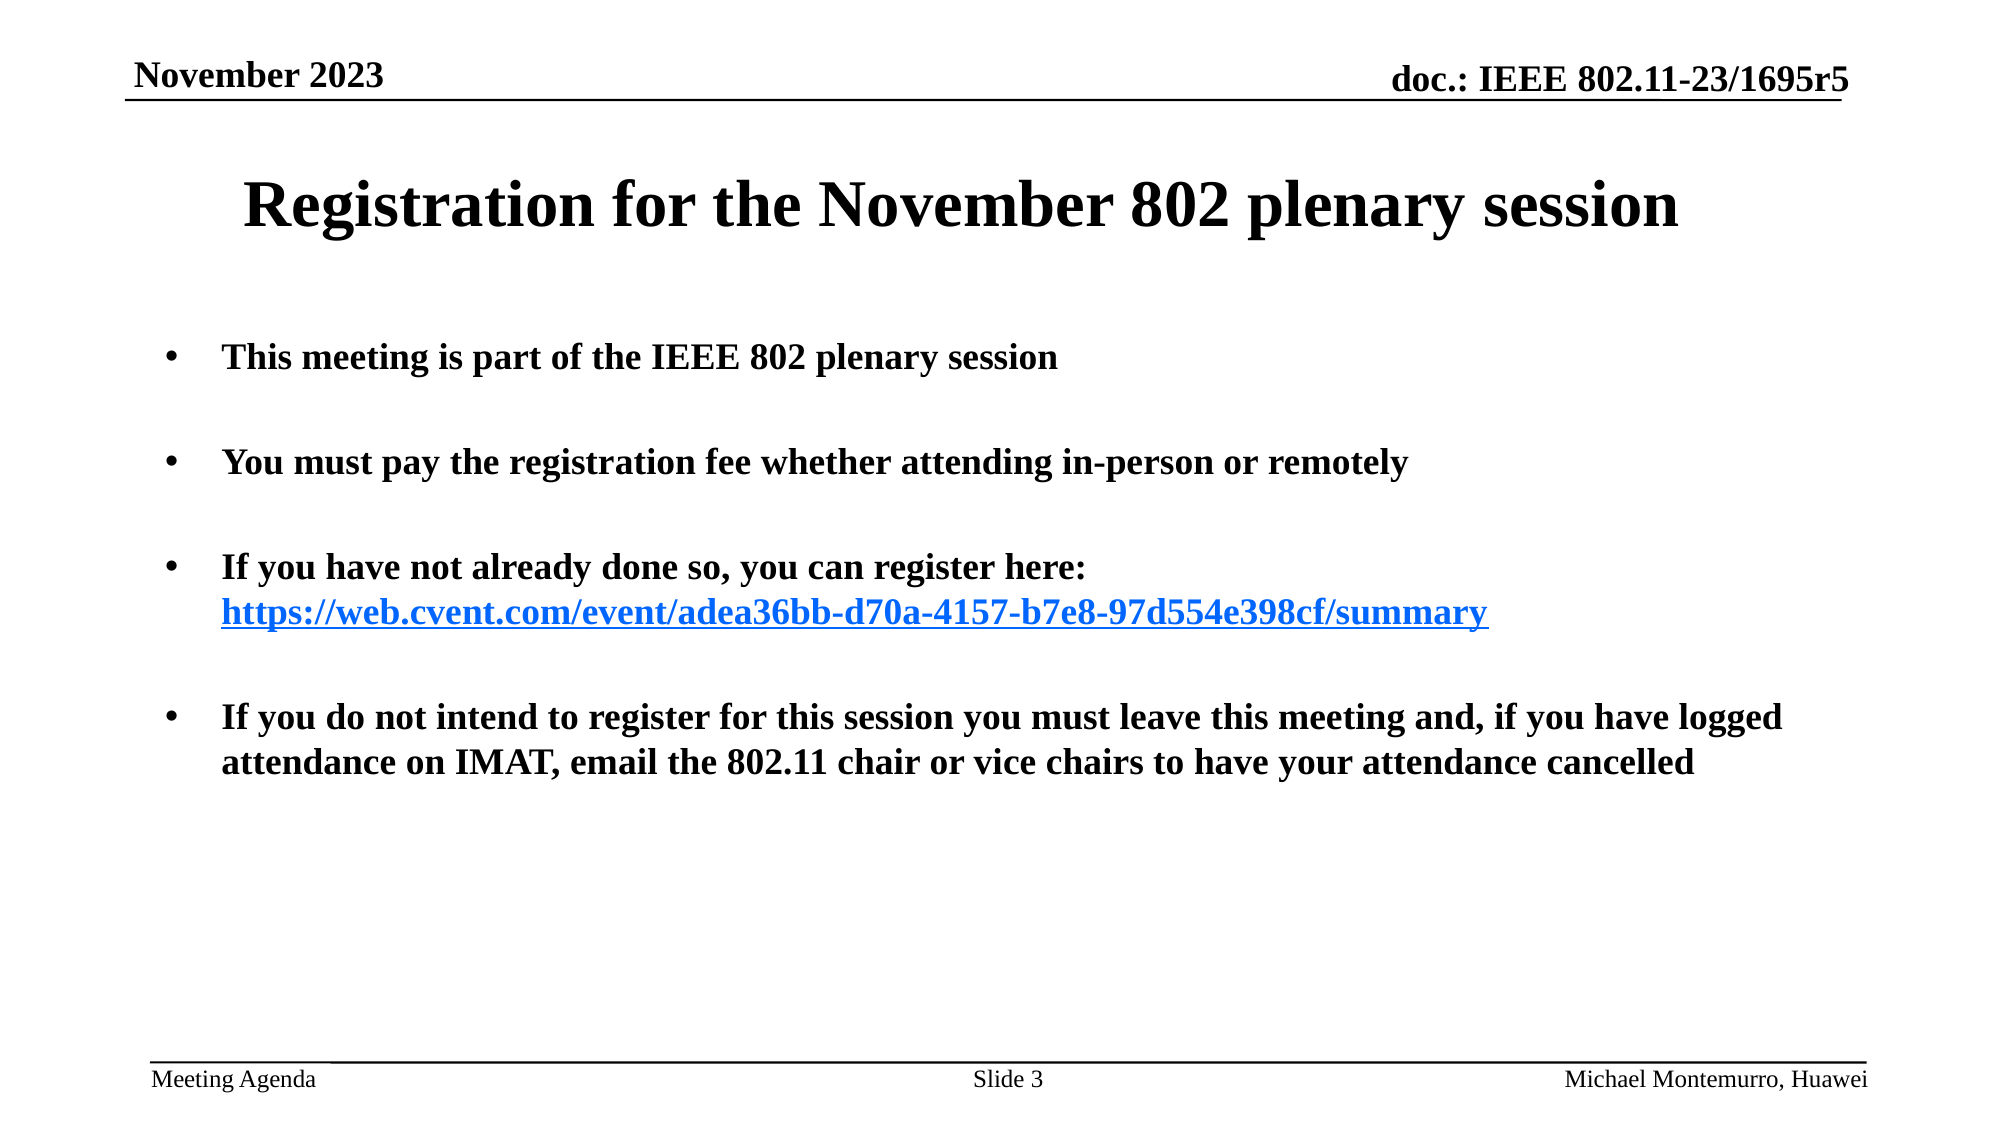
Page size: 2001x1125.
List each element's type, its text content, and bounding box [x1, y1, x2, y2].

title Registration for the November 802 plenary session [75, 112, 1850, 288]
list This meeting is part of the IEEE 802 plenary session You must pay the registration fee whether attending in-person or remotely If you have not already done so, you can register here: https://web.cvent.com/event/adea36bb-d70a-4157-b7e8-97d554e398cf/summary If you do not intend to register for this session you must leave this meeting and, if you have logged attendance on IMAT, email the 802.11 chair or vice chairs to have your attendance cancelled [150, 324, 1850, 1000]
slide_number Slide 3 [964, 1061, 1053, 1093]
footer Michael Montemurro, Huawei [1266, 1061, 1869, 1093]
